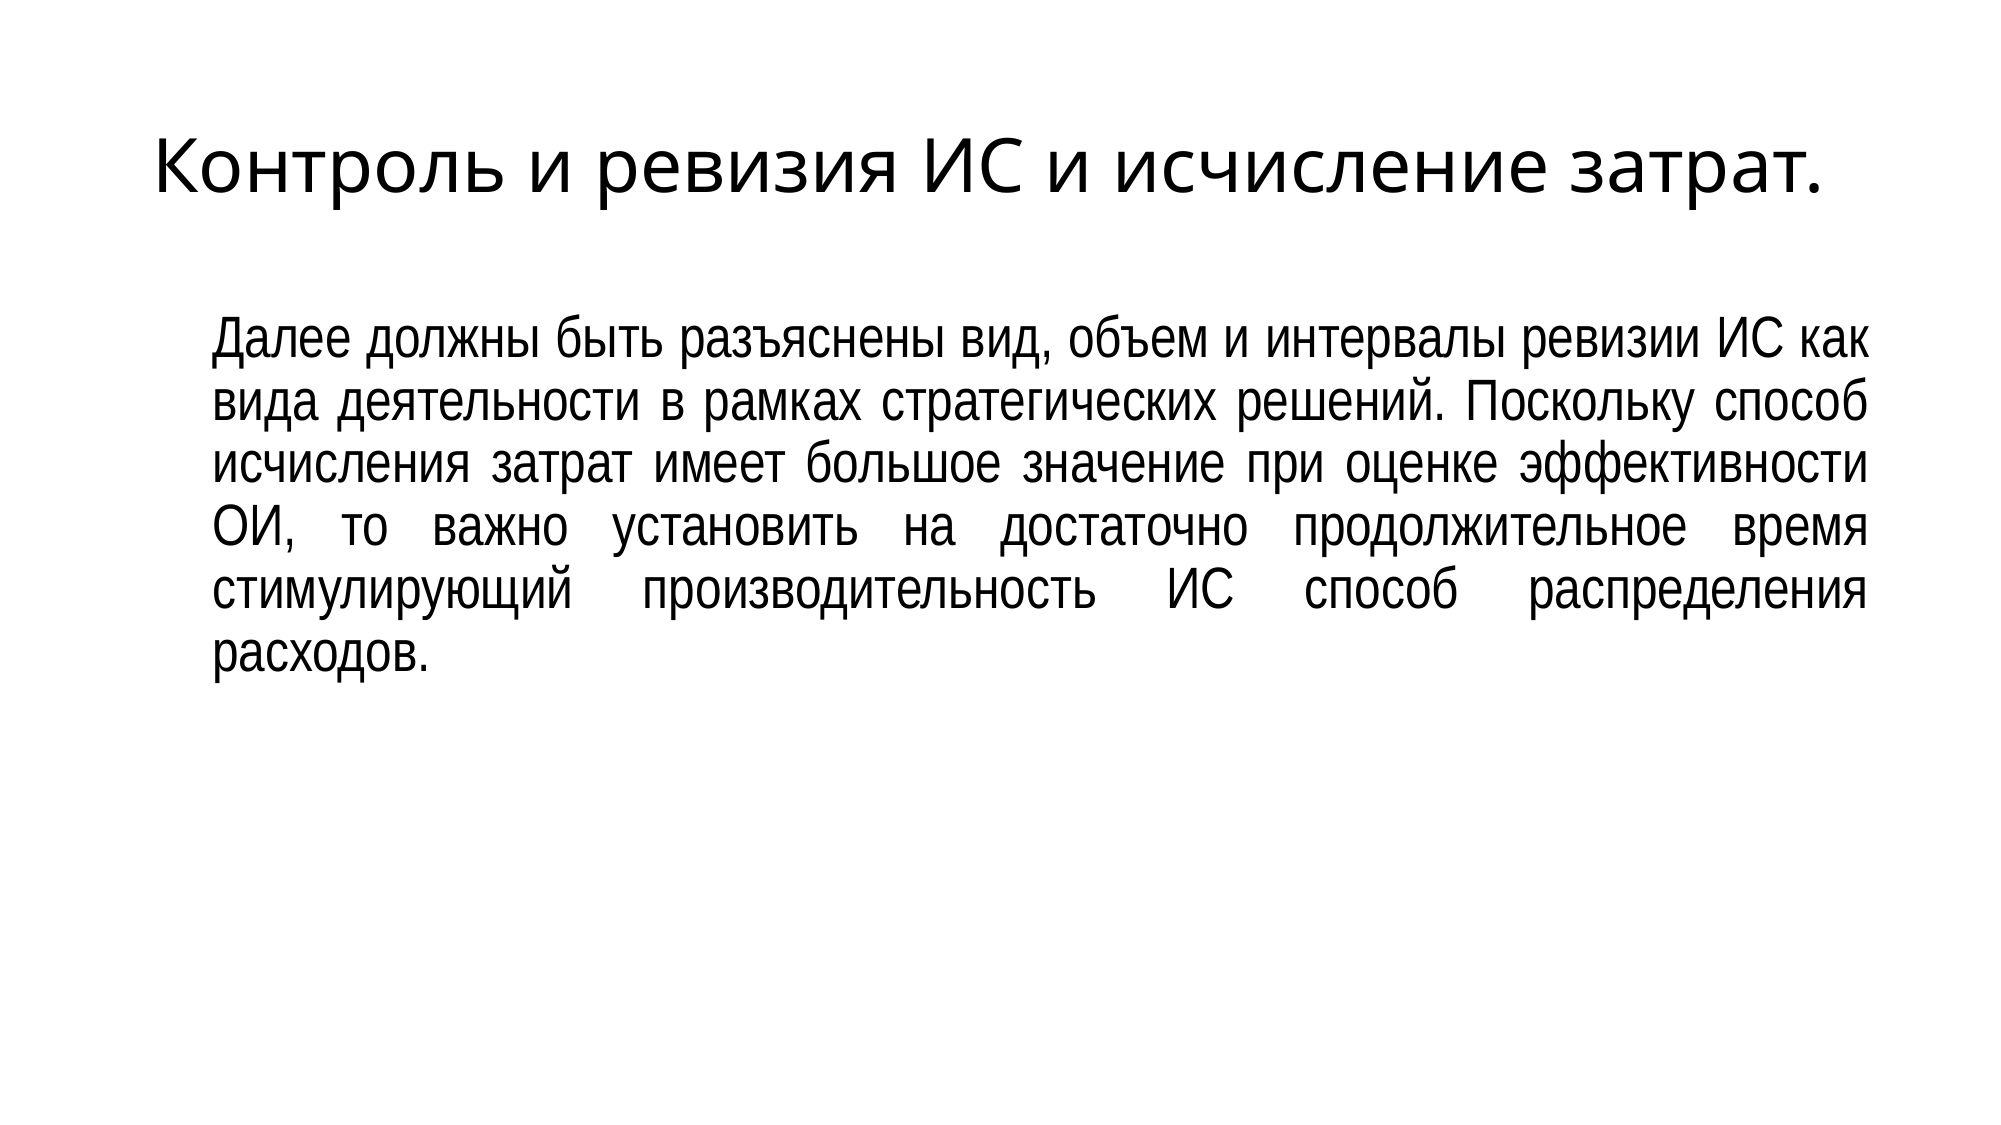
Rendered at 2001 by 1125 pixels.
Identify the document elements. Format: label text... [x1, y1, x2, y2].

list Далее должны быть разъяснены вид, объем и интервалы ревизии ИС как вида деятельности в рамках стратегических решений. Поскольку способ исчисления затрат имеет большое значение при оценке эффективности ОИ, то важно установить на достаточно продолжительное время стимулирующий производительность ИС способ распределения расходов. [159, 299, 1885, 1014]
title Контроль и ревизия ИС и исчисление затрат. [137, 59, 1863, 278]
